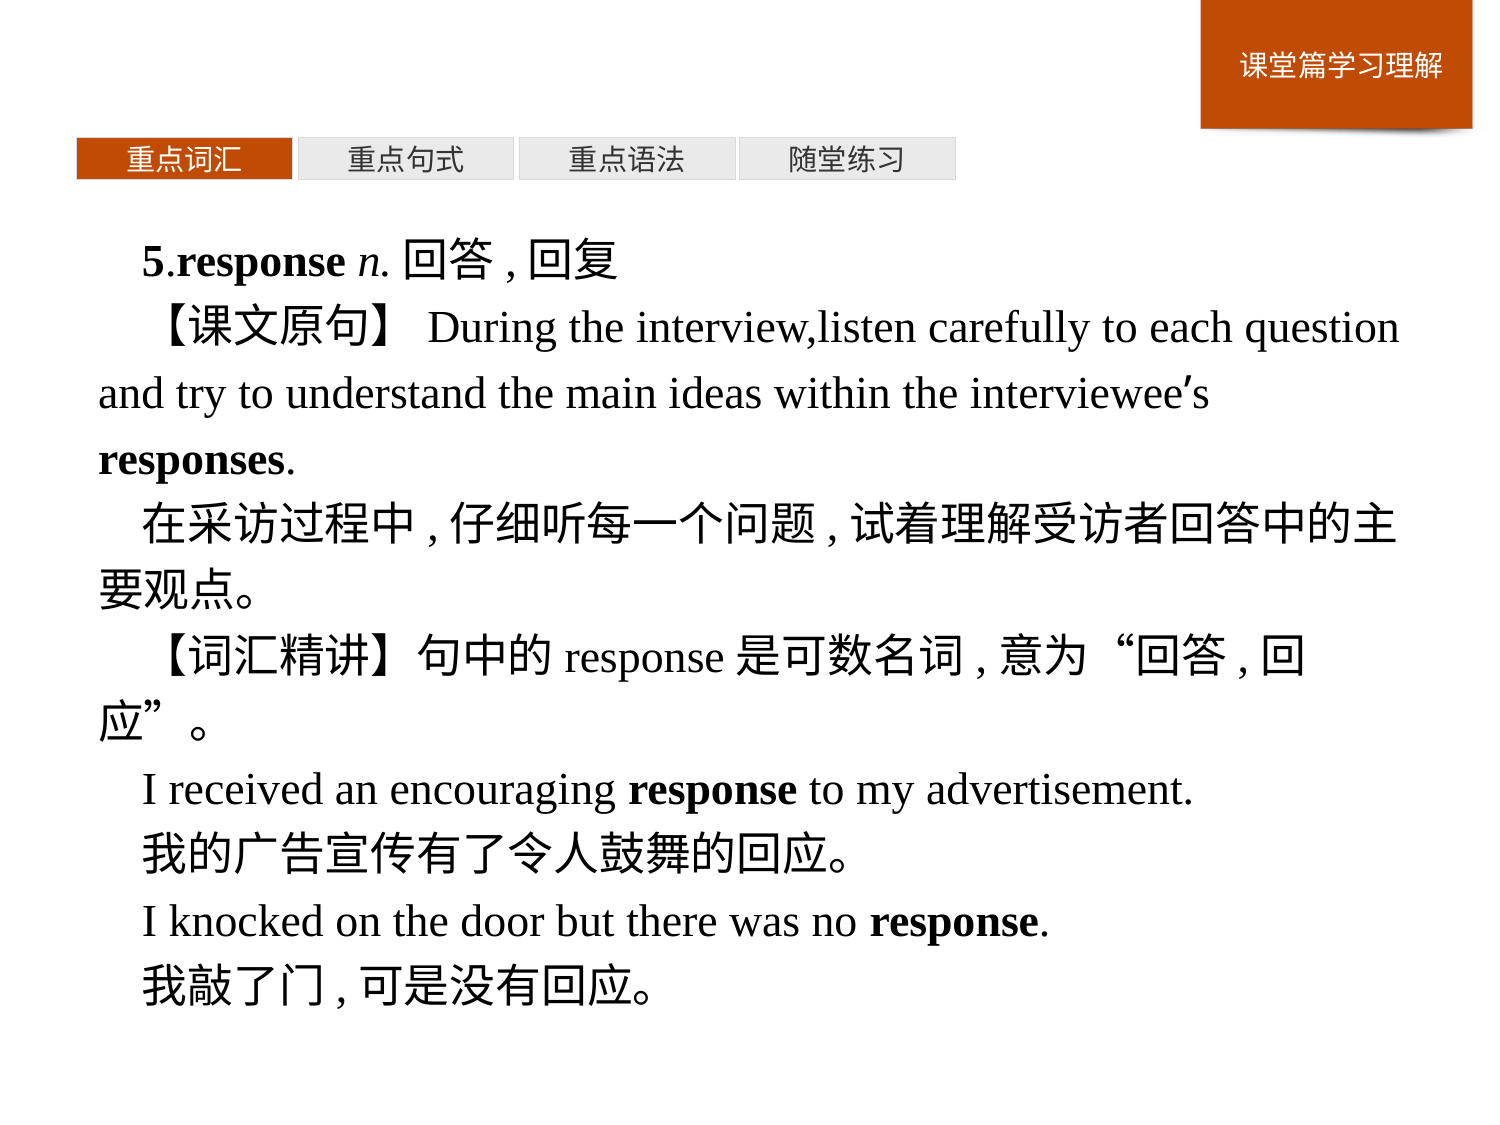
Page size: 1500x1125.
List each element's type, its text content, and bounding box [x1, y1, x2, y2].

text_box 重点语法 [518, 135, 737, 182]
picture [1200, 0, 1490, 140]
text_box 5.response n.回答,回复 【课文原句】During the interview,listen carefully to each question and try to understand the main ideas within the interviewee’s responses. 在采访过程中,仔细听每一个问题,试着理解受访者回答中的主要观点。 【词汇精讲】句中的response是可数名词,意为“回答,回应”。 I received an encouraging response to my advertisement. 我的广告宣传有了令人鼓舞的回应。 I knocked on the door but there was no response. 我敲了门,可是没有回应。 [83, 212, 1417, 1019]
text_box 随堂练习 [737, 135, 957, 182]
text_box 重点词汇 [75, 135, 294, 182]
text_box 重点句式 [296, 135, 516, 182]
